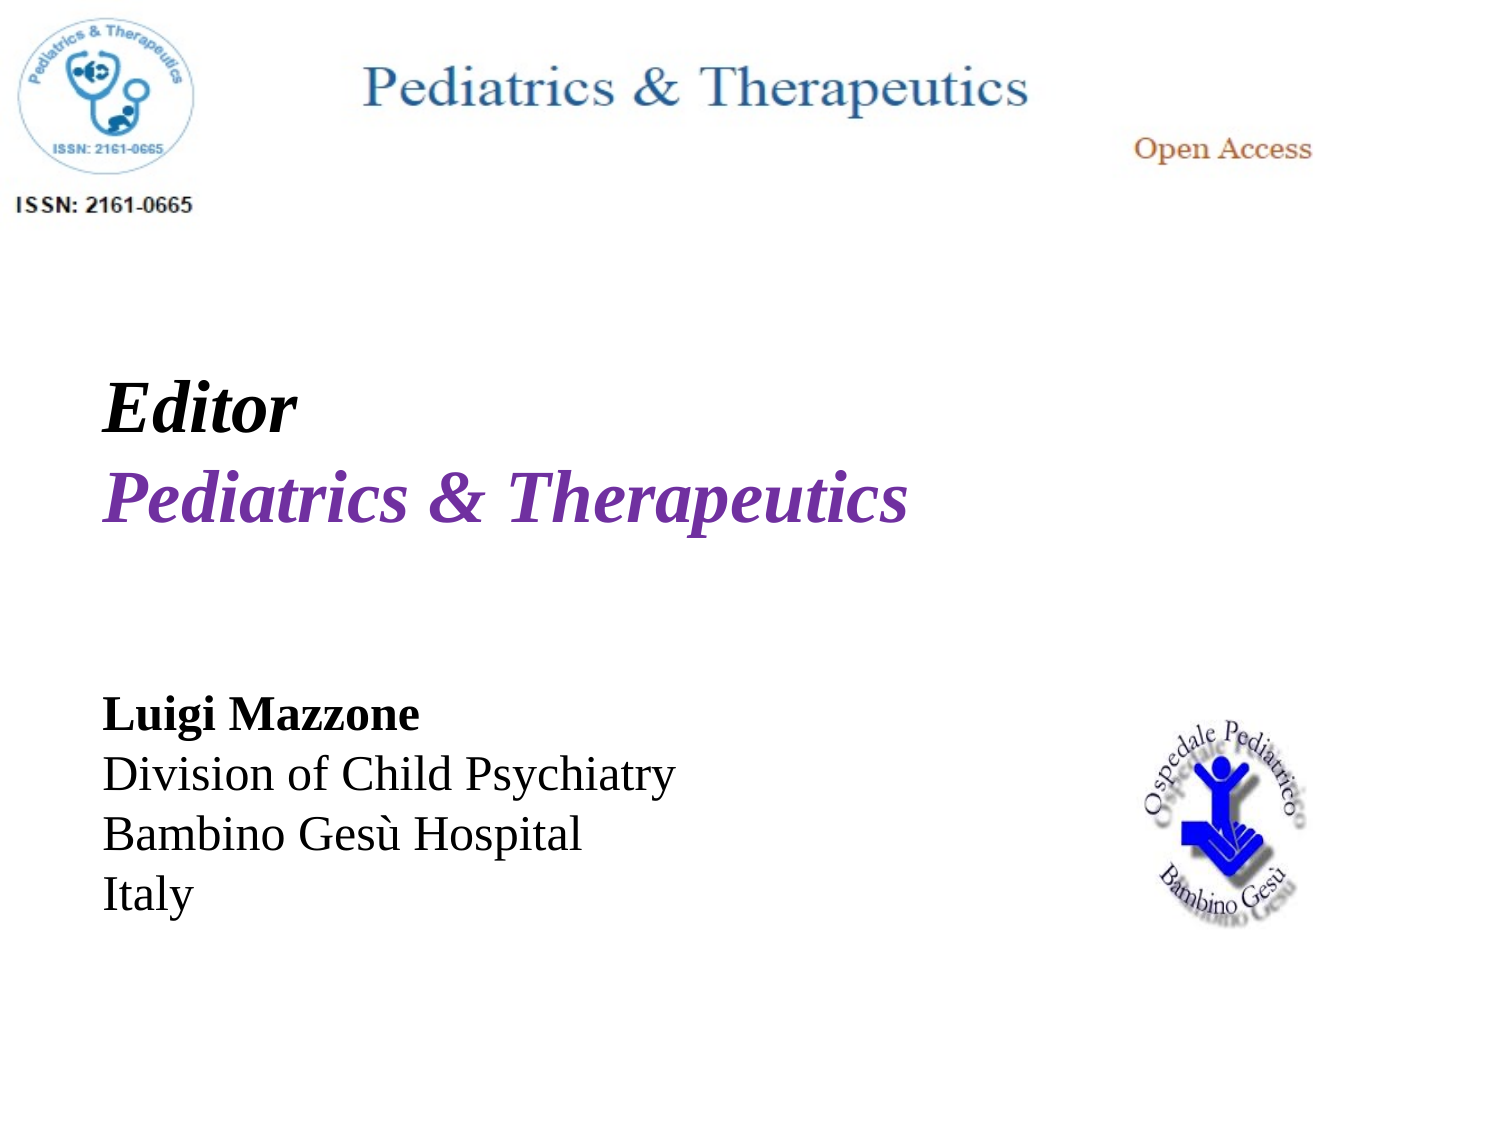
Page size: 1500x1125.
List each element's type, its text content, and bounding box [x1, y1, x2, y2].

text_box Luigi Mazzone Division of Child Psychiatry Bambino Gesù Hospital Italy [87, 672, 1388, 928]
text_box Editor Pediatrics & Therapeutics [87, 349, 1313, 545]
picture [1065, 698, 1374, 951]
picture [0, 0, 1500, 237]
